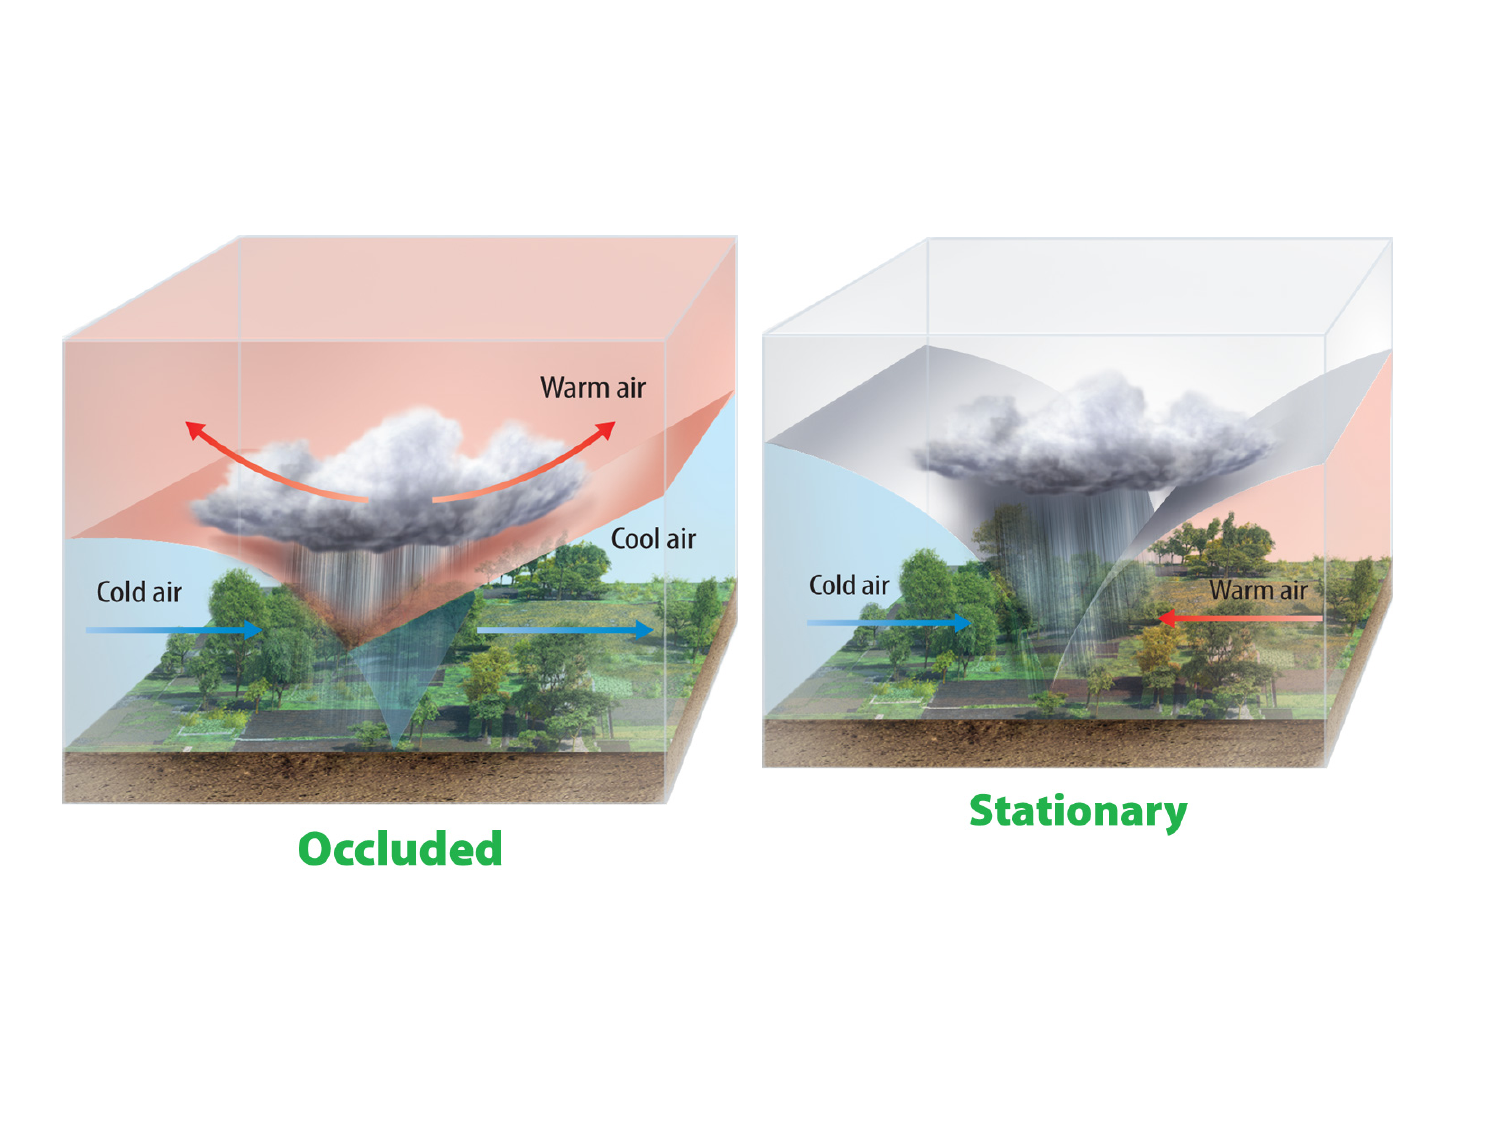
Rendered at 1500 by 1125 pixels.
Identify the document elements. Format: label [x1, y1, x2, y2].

list [62, 234, 738, 911]
picture [762, 237, 1393, 868]
